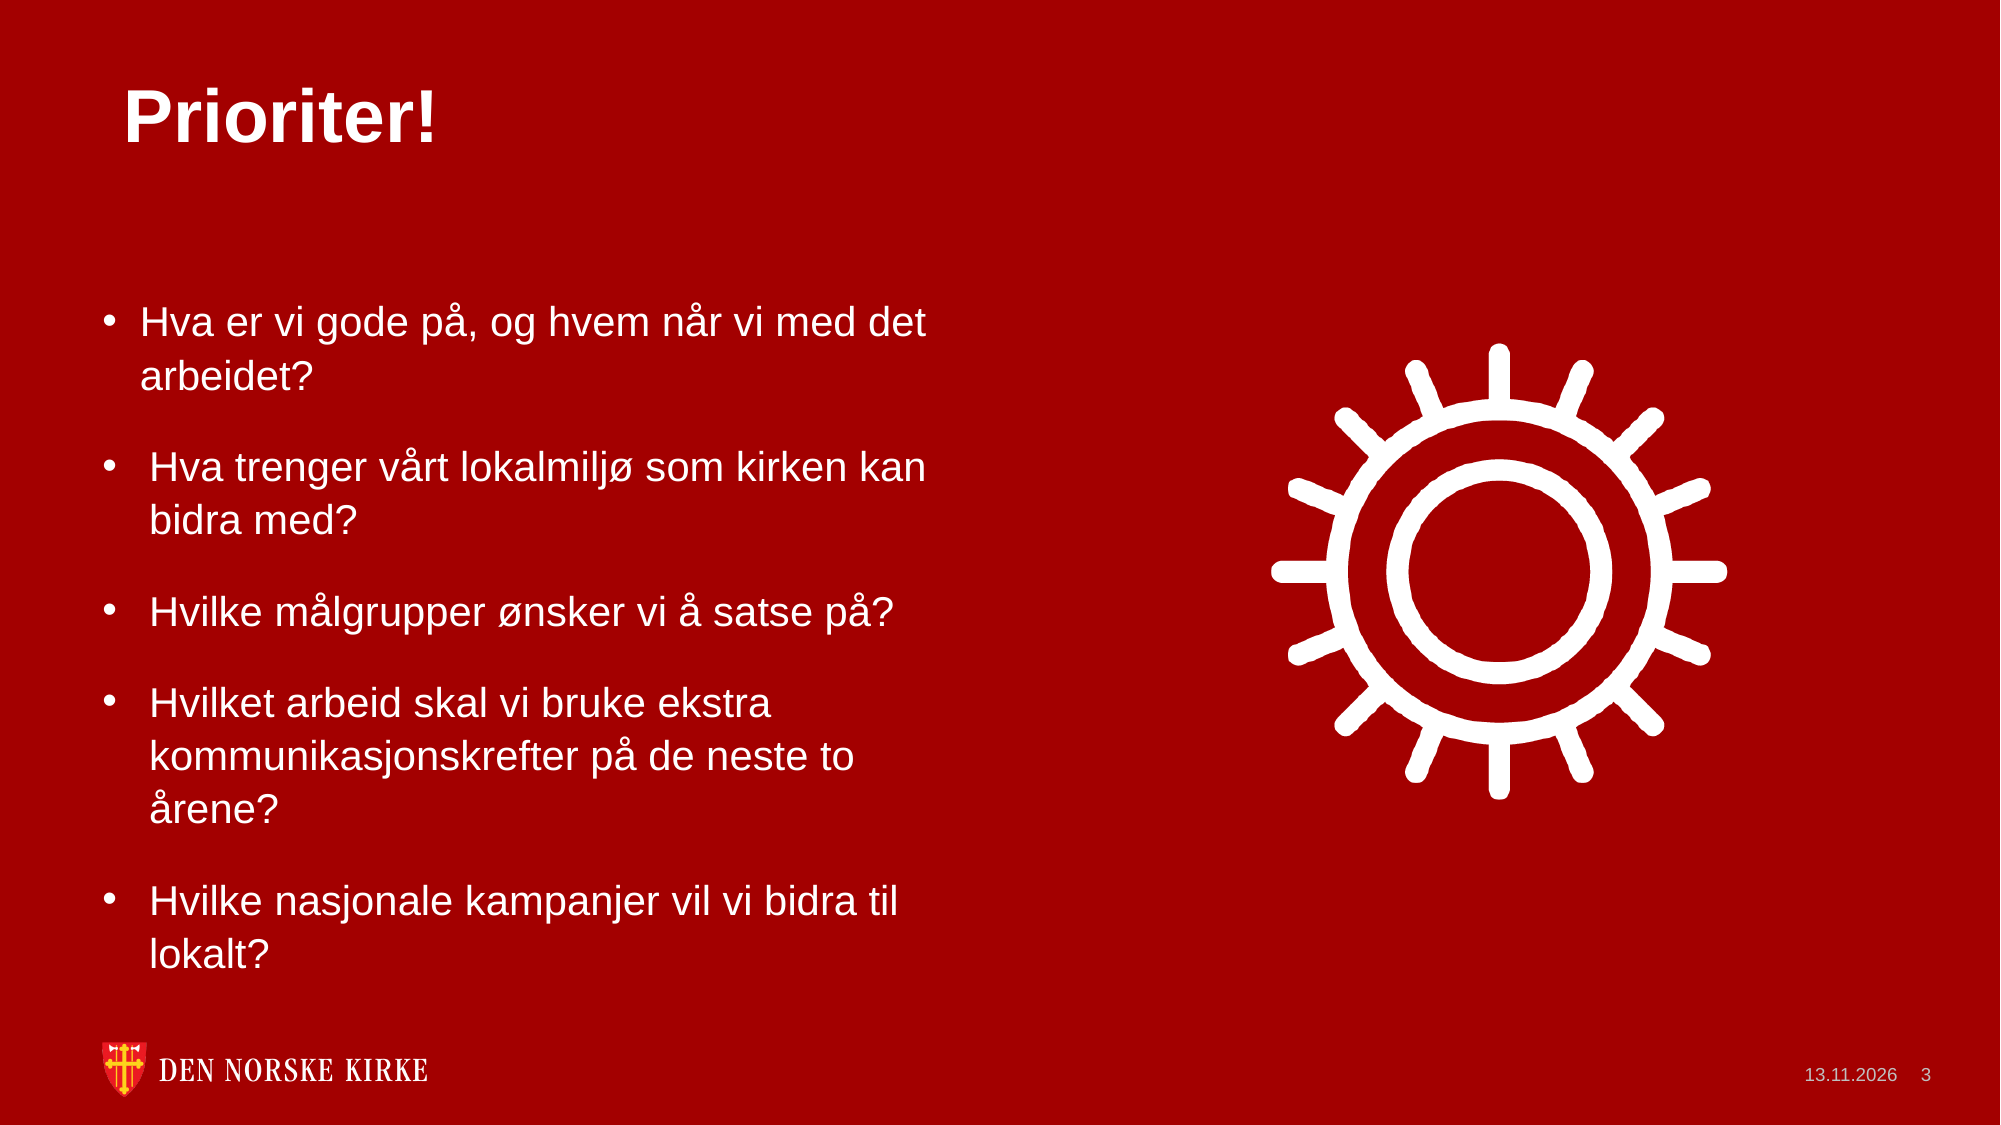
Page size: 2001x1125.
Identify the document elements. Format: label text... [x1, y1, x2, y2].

picture [102, 1091, 427, 1097]
text_box Hva er vi gode på, og hvem når vi med det arbeidet? Hva trenger vårt lokalmiljø som kirken kan bidra med? Hvilke målgrupper ønsker vi å satse på? Hvilket arbeid skal vi bruke ekstra kommunikasjonskrefter på de neste to årene? Hvilke nasjonale kampanjer vil vi bidra til lokalt? [102, 291, 972, 1091]
slide_number 3 [1920, 1056, 1978, 1091]
picture [1219, 291, 1779, 851]
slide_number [1719, 1056, 1898, 1091]
text_box Prioriter! [102, 34, 1898, 203]
